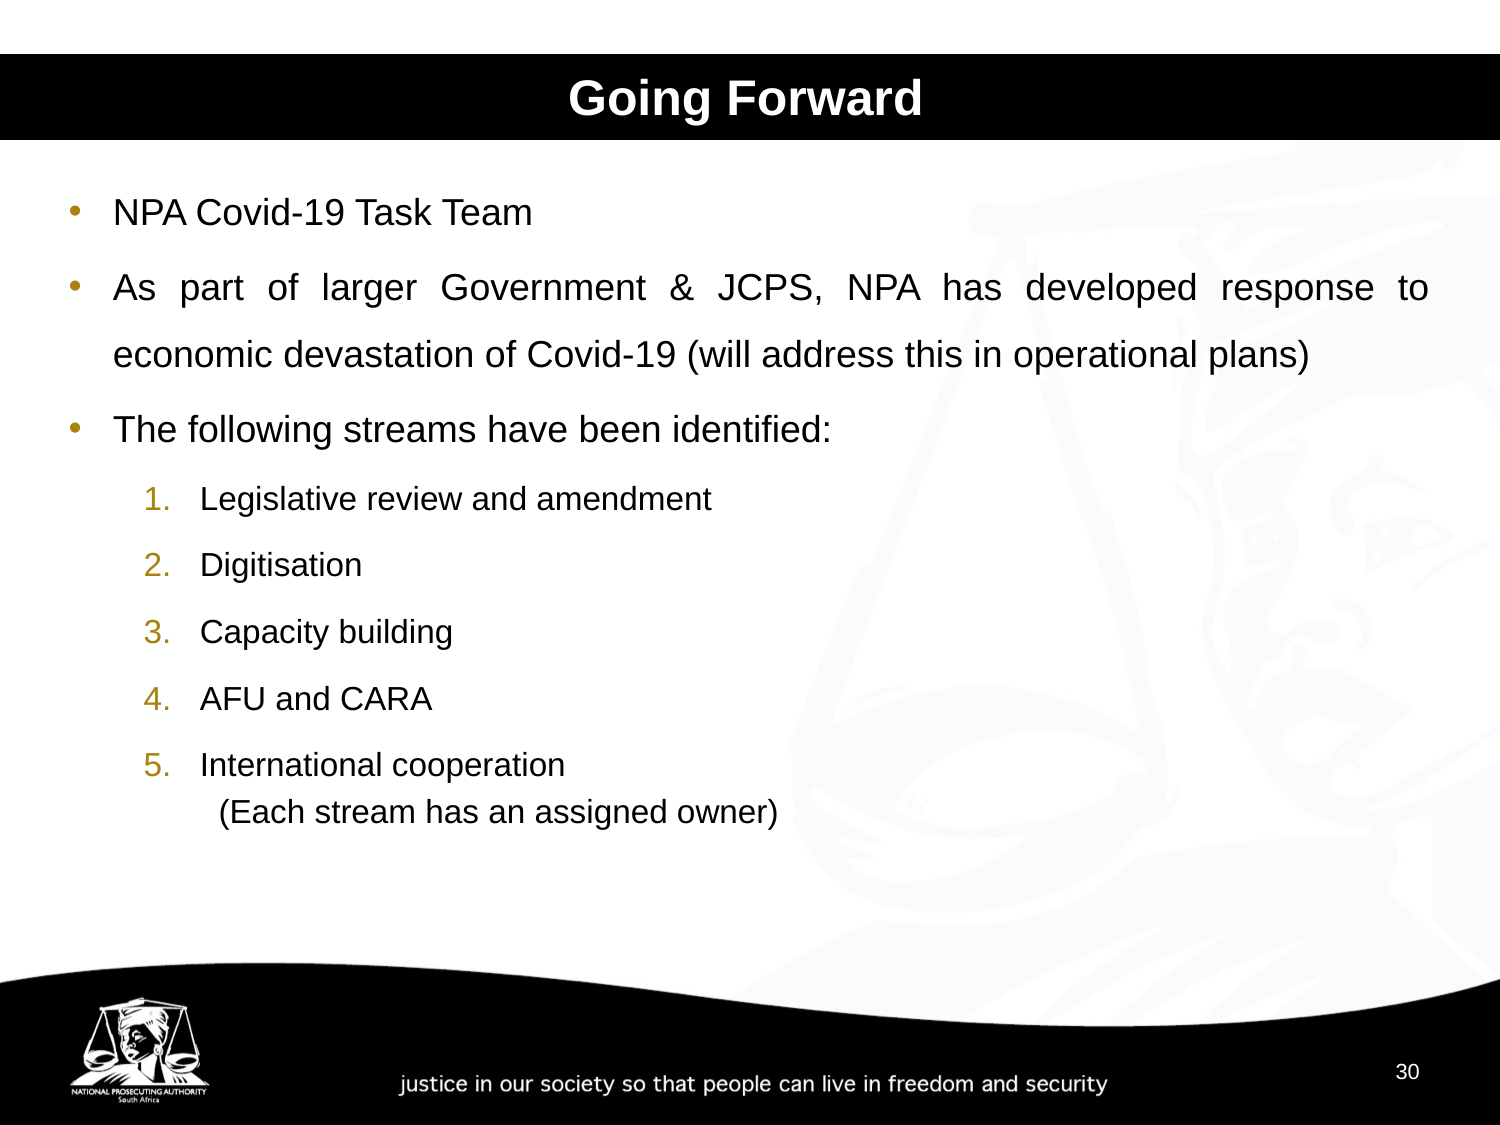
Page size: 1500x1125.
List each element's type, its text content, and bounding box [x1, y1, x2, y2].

list NPA Covid-19 Task Team As part of larger Government & JCPS, NPA has developed response to economic devastation of Covid-19 (will address this in operational plans) The following streams have been identified: Legislative review and amendment Digitisation Capacity building AFU and CARA International cooperation (Each stream has an assigned owner) [53, 157, 1445, 929]
picture [0, 140, 1500, 1125]
title Going Forward [8, 58, 1484, 144]
slide_number 30 [1074, 1042, 1425, 1103]
